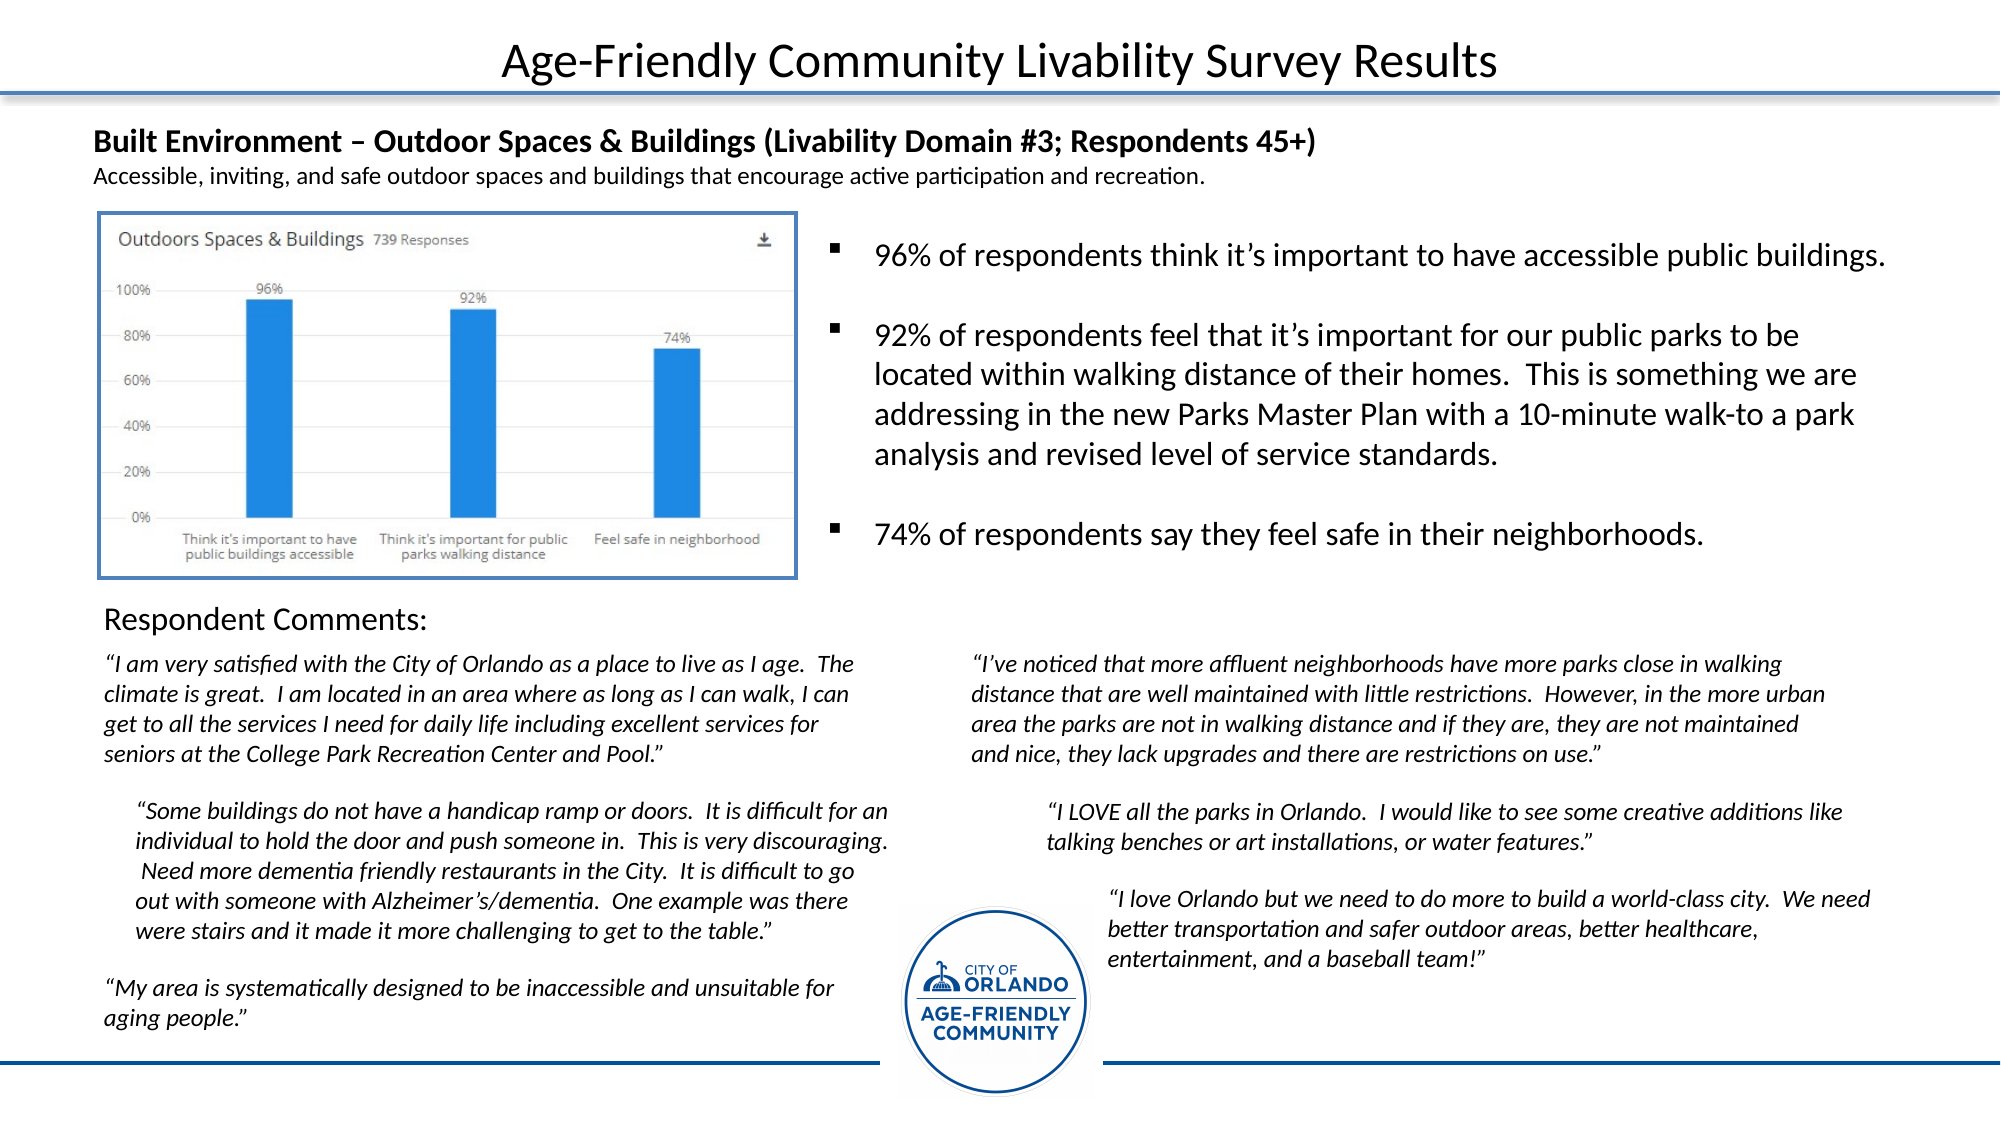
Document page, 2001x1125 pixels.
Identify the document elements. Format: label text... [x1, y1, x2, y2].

text_box “I LOVE all the parks in Orlando. I would like to see some creative additions like talking benches or art installations, or water features.” [1031, 787, 1869, 863]
picture [898, 905, 1094, 1099]
text_box “I am very satisfied with the City of Orlando as a place to live as I age. The climate is great. I am located in an area where as long as I can walk, I can get to all the services I need for daily life including excellent services for seniors at the College Park Recreation Center and Pool.” [89, 640, 872, 776]
text_box “I’ve noticed that more affluent neighborhoods have more parks close in walking distance that are well maintained with little restrictions. However, in the more urban area the parks are not in walking distance and if they are, they are not maintained and nice, they lack upgrades and there are restrictions on use.” [956, 640, 1853, 776]
text_box “I love Orlando but we need to do more to build a world-class city. We need better transportation and safer outdoor areas, better healthcare, entertainment, and a baseball team!” [1092, 875, 1904, 980]
text_box 96% of respondents think it’s important to have accessible public buildings. 92% of respondents feel that it’s important for our public parks to be located within walking distance of their homes. This is something we are addressing in the new Parks Master Plan with a 10-minute walk-to a park analysis and revised level of service standards. 74% of respondents say they feel safe in their neighborhoods. [812, 225, 1918, 595]
picture [101, 214, 794, 577]
text_box Respondent Comments: [89, 589, 737, 640]
text_box Age-Friendly Community Livability Survey Results [249, 19, 1750, 89]
text_box “Some buildings do not have a handicap ramp or doors. It is difficult for an individual to hold the door and push someone in. This is very discouraging. Need more dementia friendly restaurants in the City. It is difficult to go out with someone with Alzheimer’s/dementia. One example was there were stairs and it made it more challenging to get to the table.” [120, 787, 910, 952]
text_box “My area is systematically designed to be inaccessible and unsuitable for aging people.” [89, 964, 906, 1039]
text_box Built Environment – Outdoor Spaces & Buildings (Livability Domain #3; Respondents 45+) Accessible, inviting, and safe outdoor spaces and buildings that encourage active participation and recreation. [78, 111, 1362, 197]
